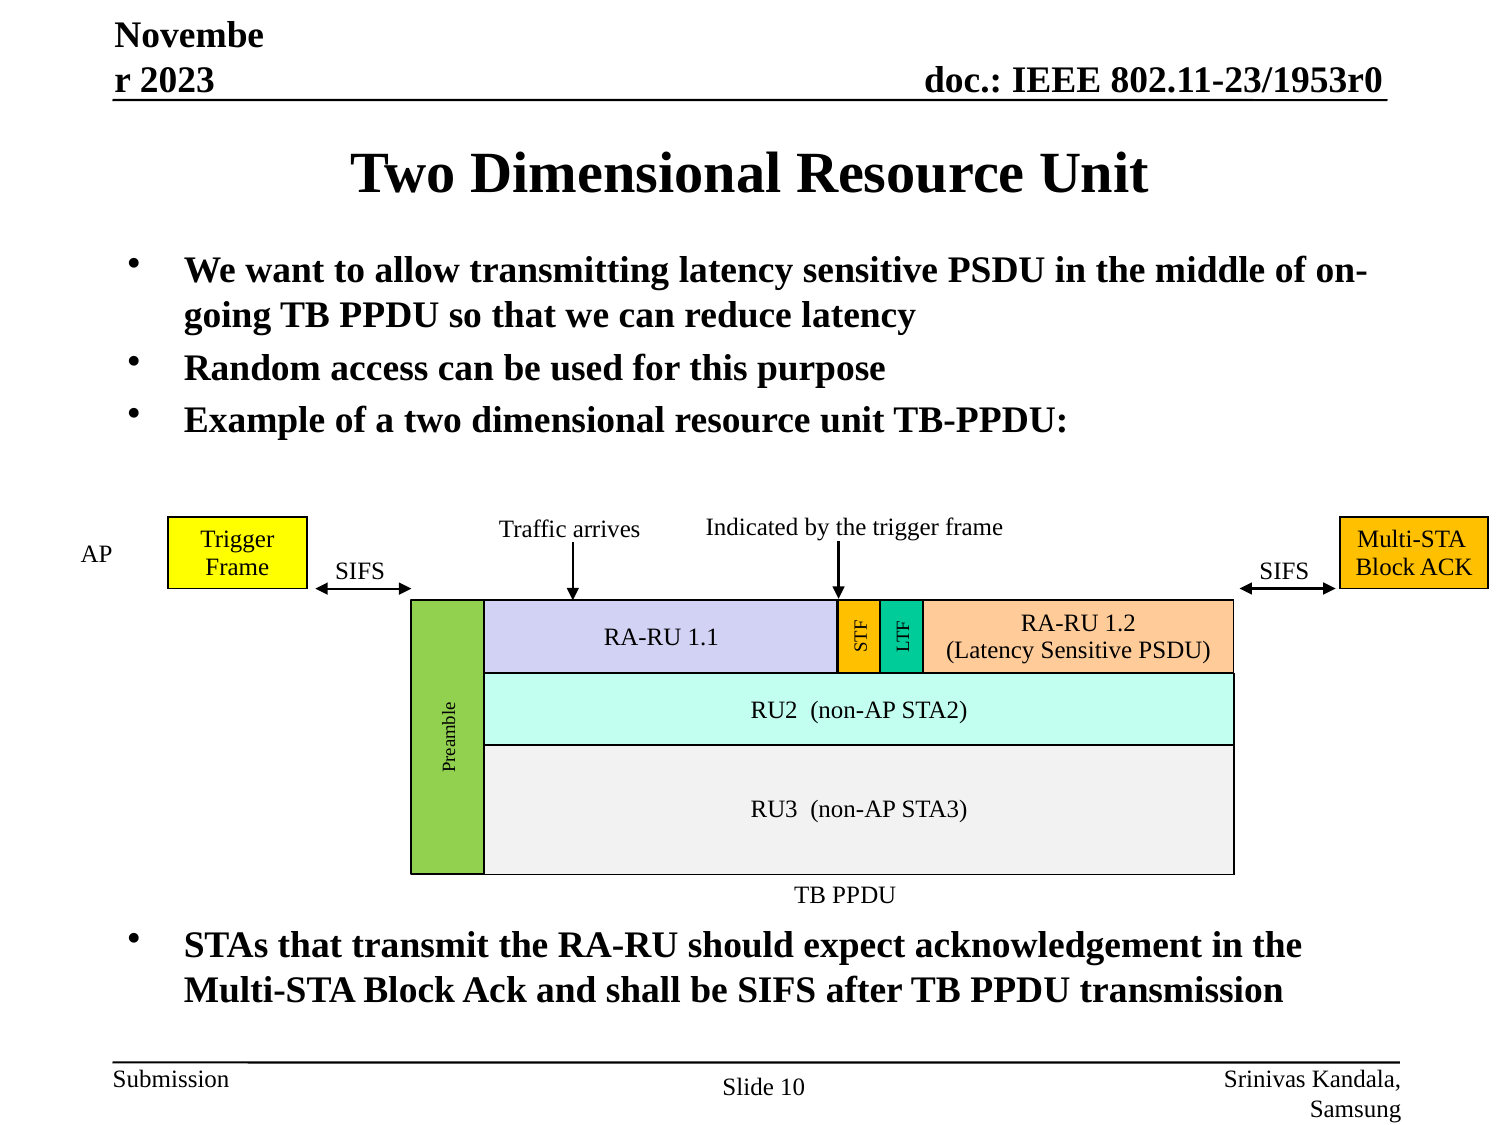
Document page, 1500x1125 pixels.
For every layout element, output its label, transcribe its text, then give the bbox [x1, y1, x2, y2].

table_header RA-RU 1.1 [485, 601, 837, 672]
text_box AP [65, 530, 155, 575]
text_box SIFS [320, 546, 409, 587]
text_box SIFS [1244, 546, 1334, 587]
text_box Traffic arrives [484, 504, 662, 550]
list We want to allow transmitting latency sensitive PSDU in the middle of on-going TB PPDU so that we can reduce latency Random access can be used for this purpose Example of a two dimensional resource unit TB-PPDU: STAs that transmit the RA-RU should expect acknowledgement in the Multi-STA Block Ack and shall be SIFS after TB PPDU transmission [112, 237, 1388, 1001]
table_header RU2 (non-AP STA2) [485, 674, 1233, 744]
table_header RU3 (non-AP STA3) [485, 746, 1233, 874]
text_box STF [837, 599, 879, 674]
text_box Preamble [411, 600, 484, 875]
title Two Dimensional Resource Unit [112, 112, 1388, 226]
slide_number Slide 10 [721, 1069, 806, 1101]
footer Srinivas Kandala, Samsung [1130, 1061, 1402, 1093]
table_header RA-RU 1.2 (Latency Sensitive PSDU) [924, 601, 1233, 672]
text_box Indicated by the trigger frame [690, 503, 1122, 549]
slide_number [114, 54, 268, 101]
table_header Trigger Frame [169, 518, 306, 588]
text_box LTF [879, 599, 924, 674]
table_header Multi-STA Block ACK [1341, 518, 1487, 588]
text_box TB PPDU [779, 871, 1164, 917]
